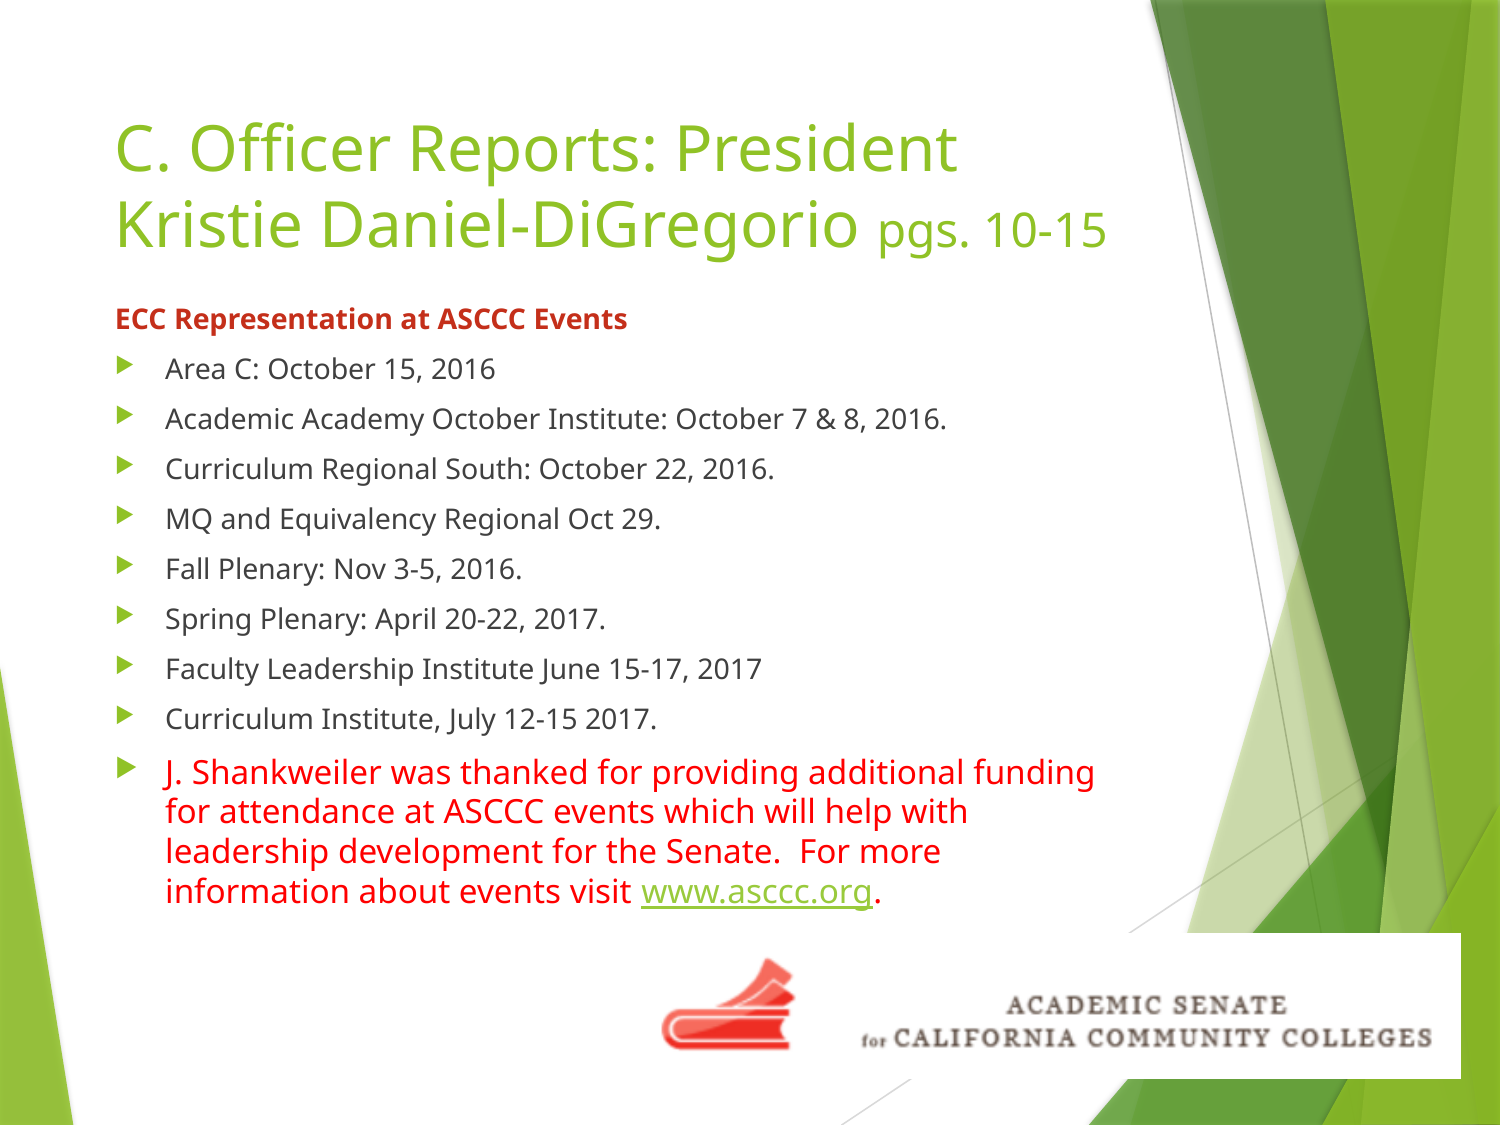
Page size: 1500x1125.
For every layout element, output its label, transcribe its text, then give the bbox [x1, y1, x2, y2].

title C. Officer Reports: President Kristie Daniel-DiGregorio pgs. 10-15 [99, 99, 1142, 293]
picture [637, 933, 1461, 1079]
list ECC Representation at ASCCC Events Area C: October 15, 2016 Academic Academy October Institute: October 7 & 8, 2016. Curriculum Regional South: October 22, 2016. MQ and Equivalency Regional Oct 29. Fall Plenary: Nov 3-5, 2016. Spring Plenary: April 20-22, 2017. Faculty Leadership Institute June 15-17, 2017 Curriculum Institute, July 12-15 2017. J. Shankweiler was thanked for providing additional funding for attendance at ASCCC events which will help with leadership development for the Senate. For more information about events visit www.asccc.org. [99, 293, 1142, 931]
